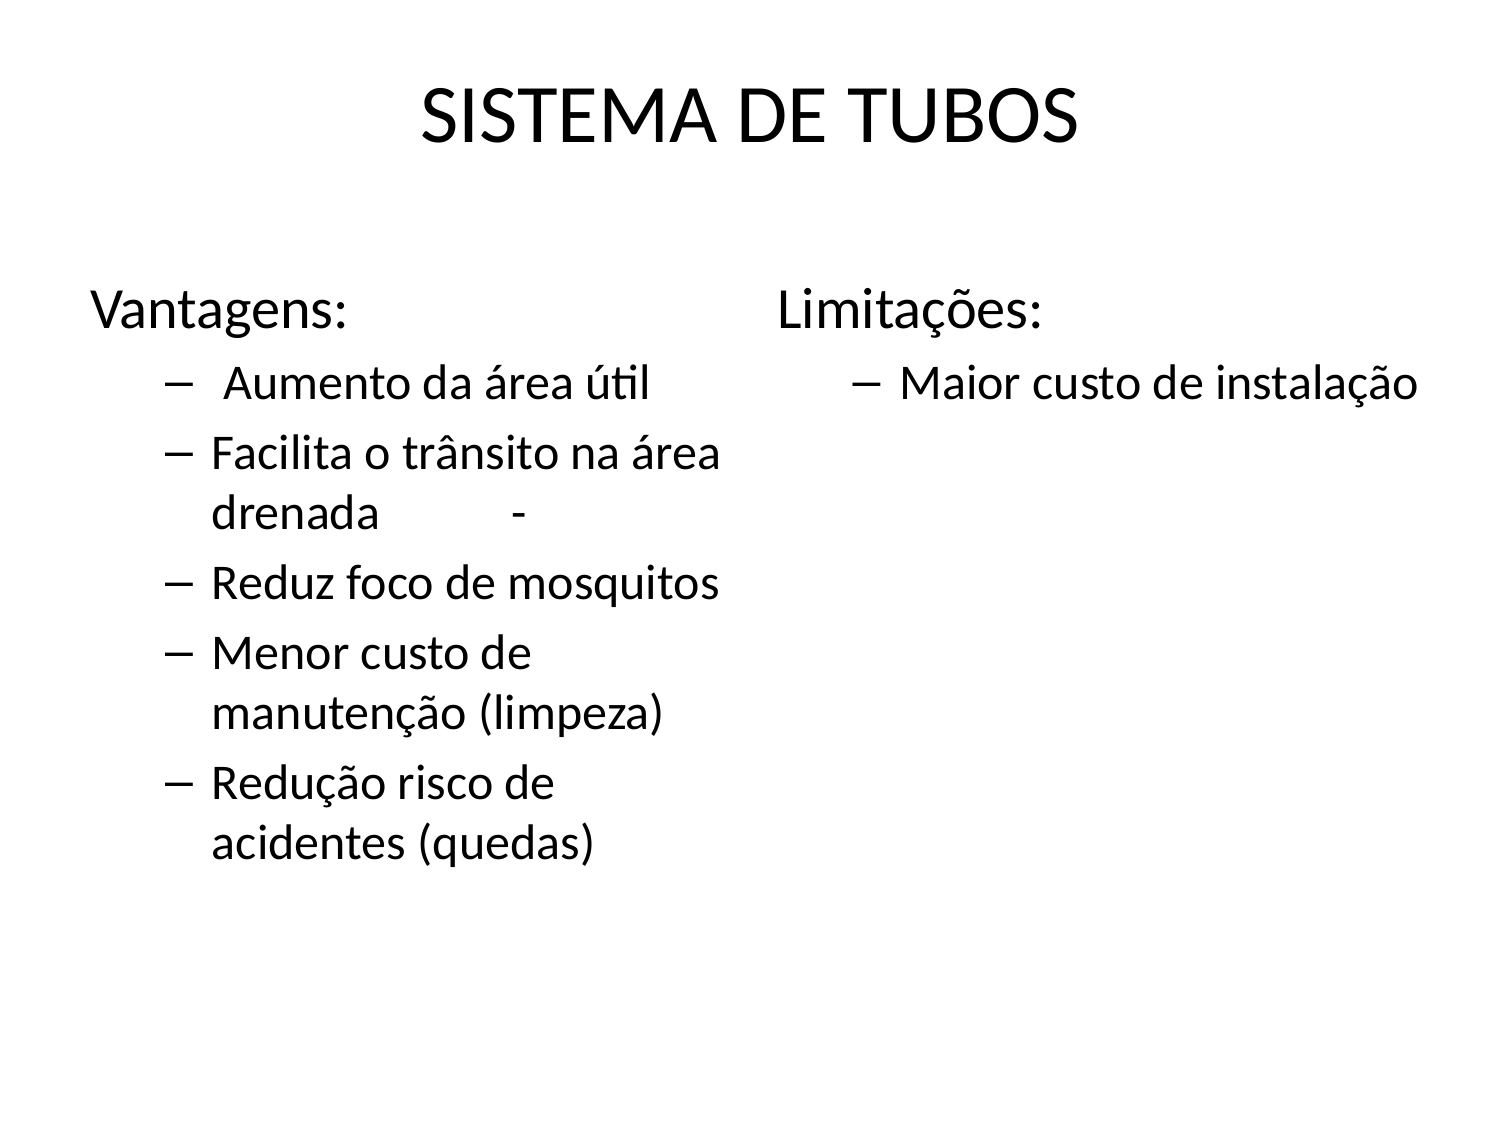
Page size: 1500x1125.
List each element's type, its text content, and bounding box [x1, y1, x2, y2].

list Limitações: Maior custo de instalação [762, 262, 1471, 1005]
title SISTEMA DE TUBOS [75, 45, 1425, 173]
list Vantagens: Aumento da área útil Facilita o trânsito na área drenada - Reduz foco de mosquitos Menor custo de manutenção (limpeza) Redução risco de acidentes (quedas) [75, 262, 738, 1005]
